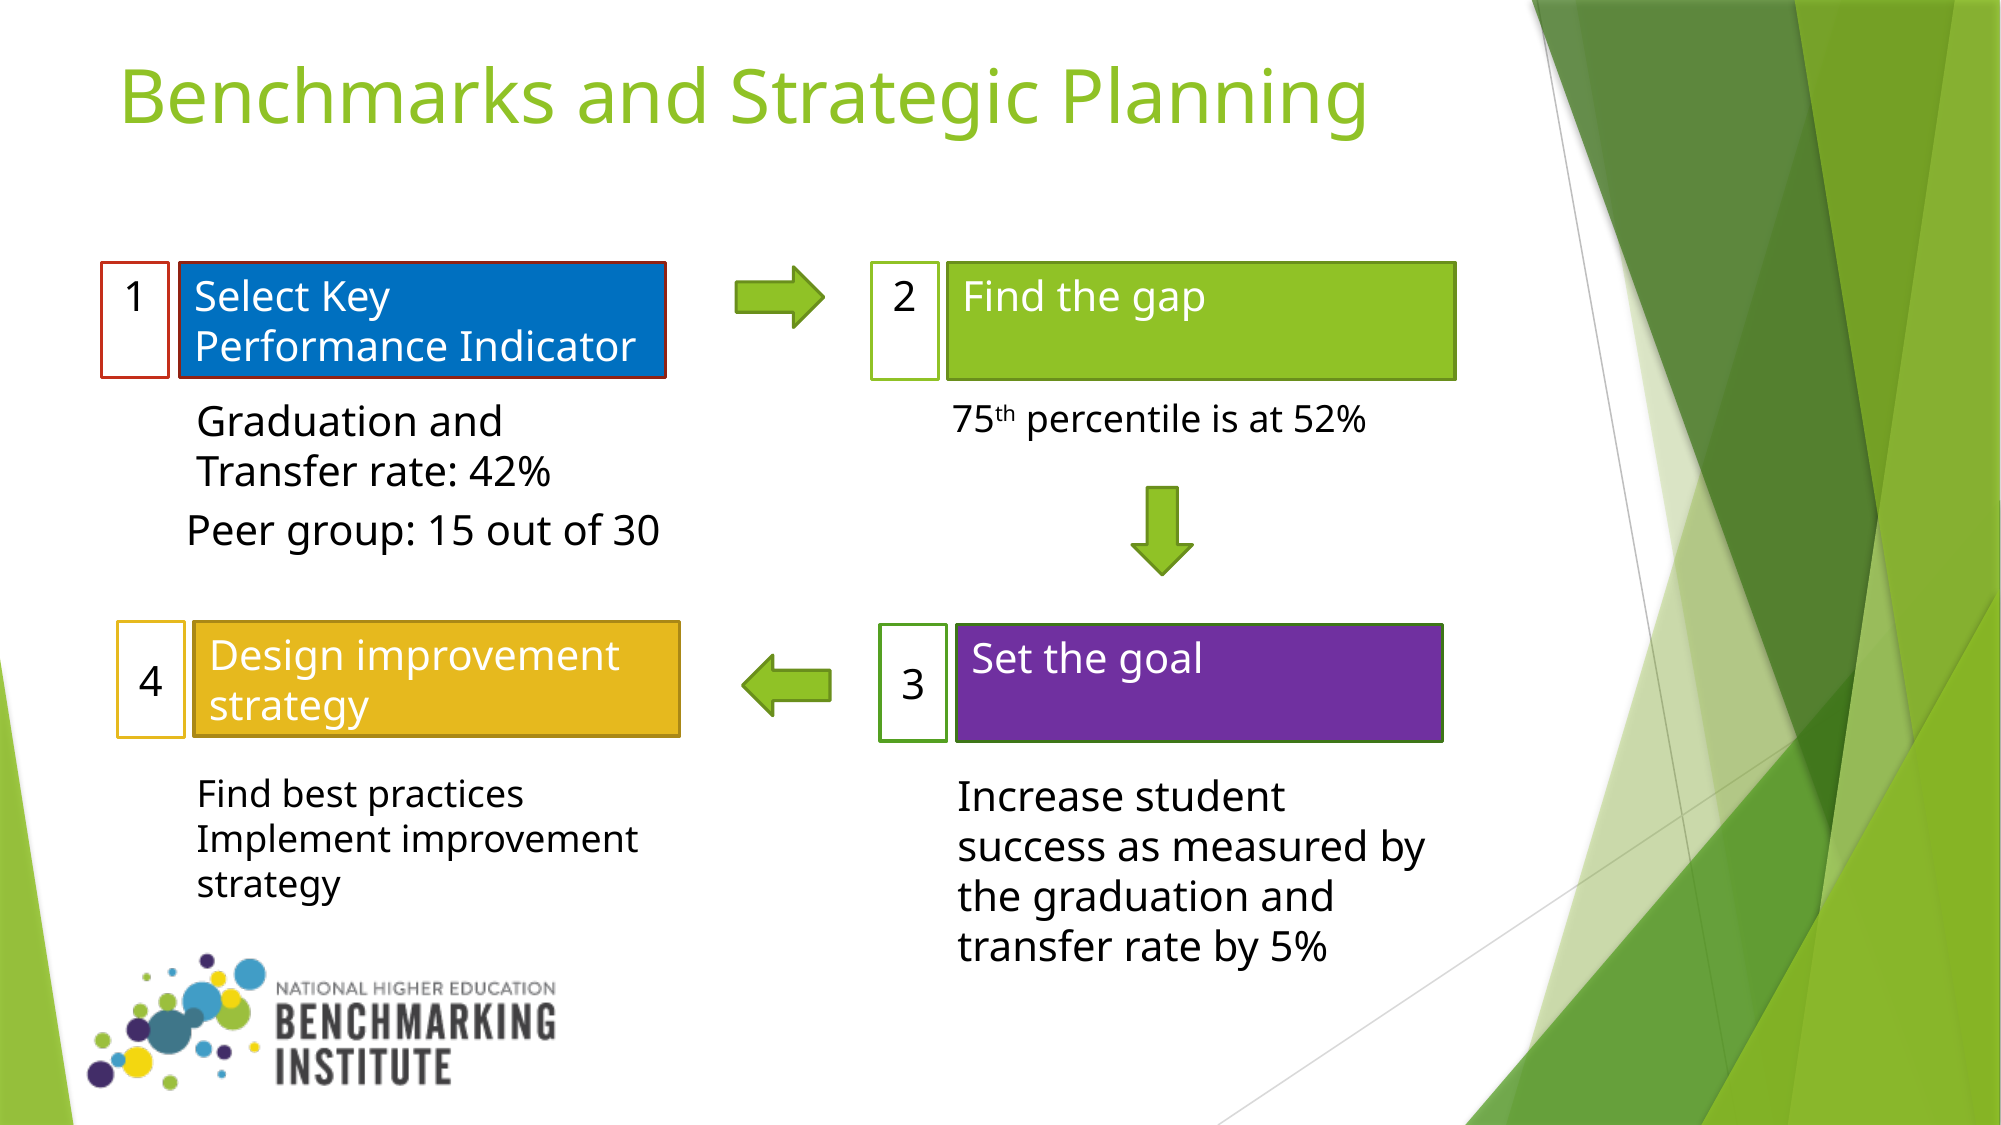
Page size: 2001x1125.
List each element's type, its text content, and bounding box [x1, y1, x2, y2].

text_box [1130, 485, 1194, 577]
text_box Select Key Performance Indicator [178, 261, 667, 379]
picture [60, 928, 595, 1125]
text_box 75th percentile is at 52% [937, 387, 1383, 448]
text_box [879, 624, 1443, 742]
text_box 1 [100, 261, 170, 379]
title Benchmarks and Strategic Planning [103, 40, 1454, 204]
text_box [116, 620, 681, 738]
text_box Graduation and Transfer rate: 42% [181, 387, 678, 503]
text_box [741, 653, 832, 718]
text_box Increase student success as measured by the graduation and transfer rate by 5% [942, 762, 1443, 978]
text_box [734, 265, 825, 329]
text_box Find best practices Implement improvement strategy [181, 762, 654, 913]
text_box 2 [870, 261, 940, 381]
text_box Peer group: 15 out of 30 [171, 496, 676, 562]
text_box Find the gap [946, 261, 1457, 381]
